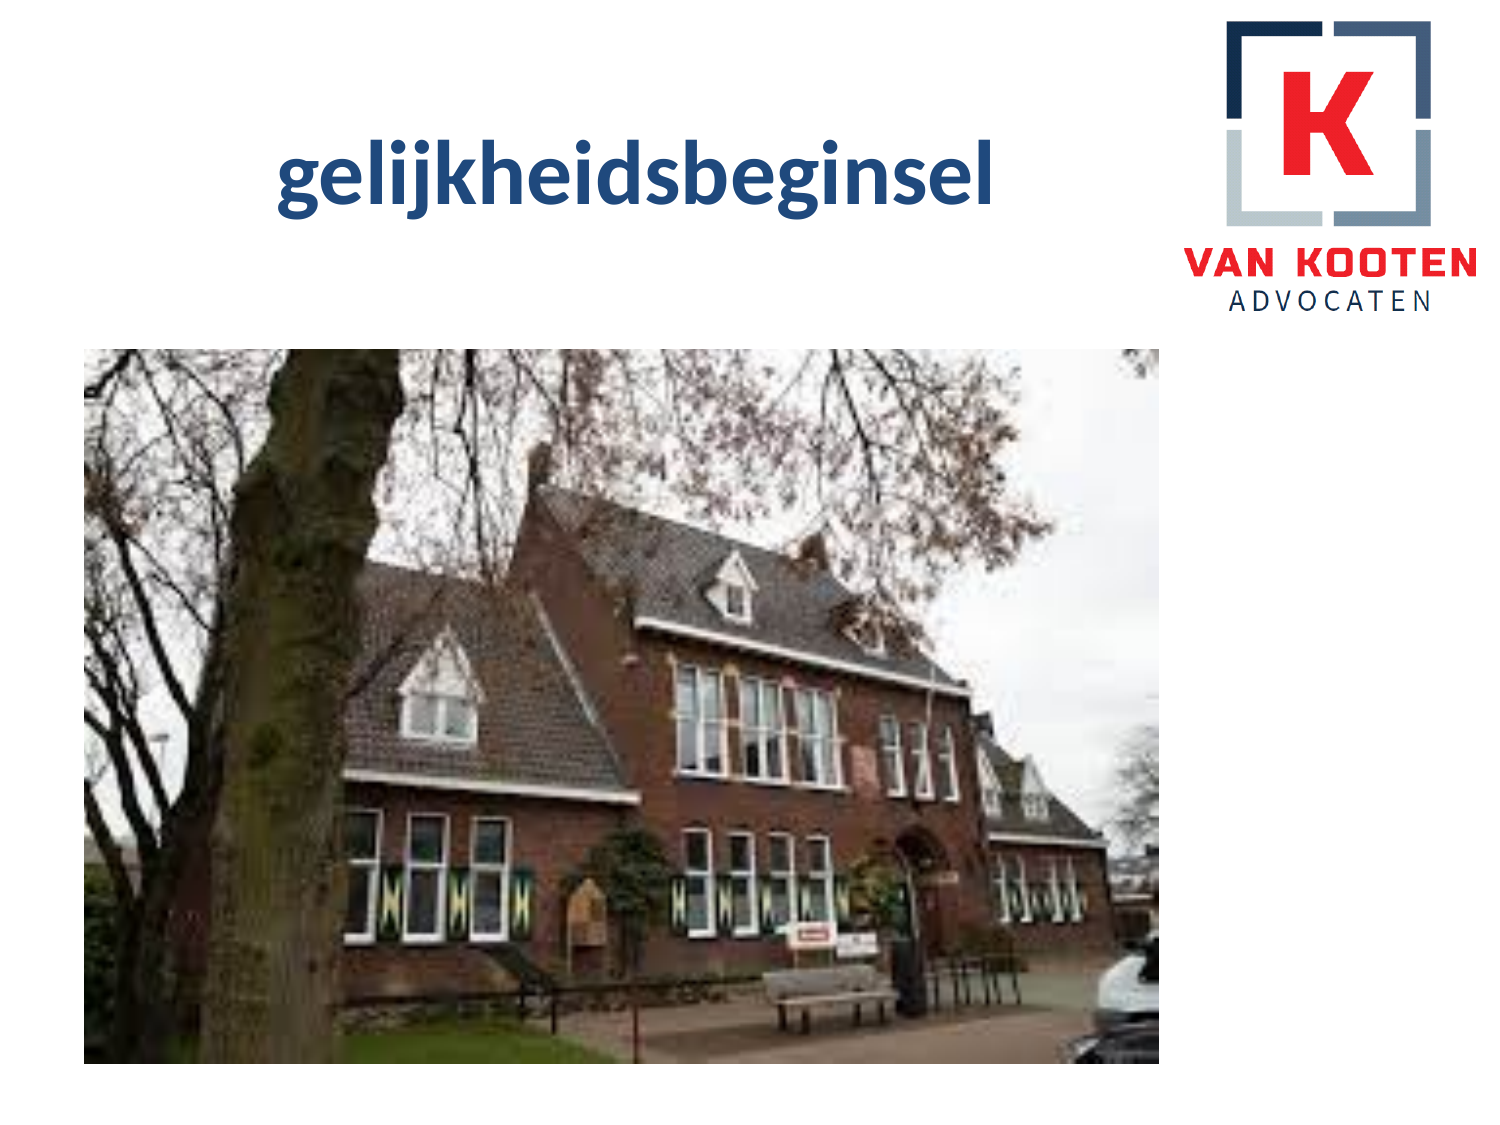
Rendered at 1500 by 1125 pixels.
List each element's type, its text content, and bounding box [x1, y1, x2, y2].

picture [1163, 0, 1500, 333]
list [84, 348, 1159, 1064]
title gelijkheidsbeginsel [75, 45, 1158, 291]
